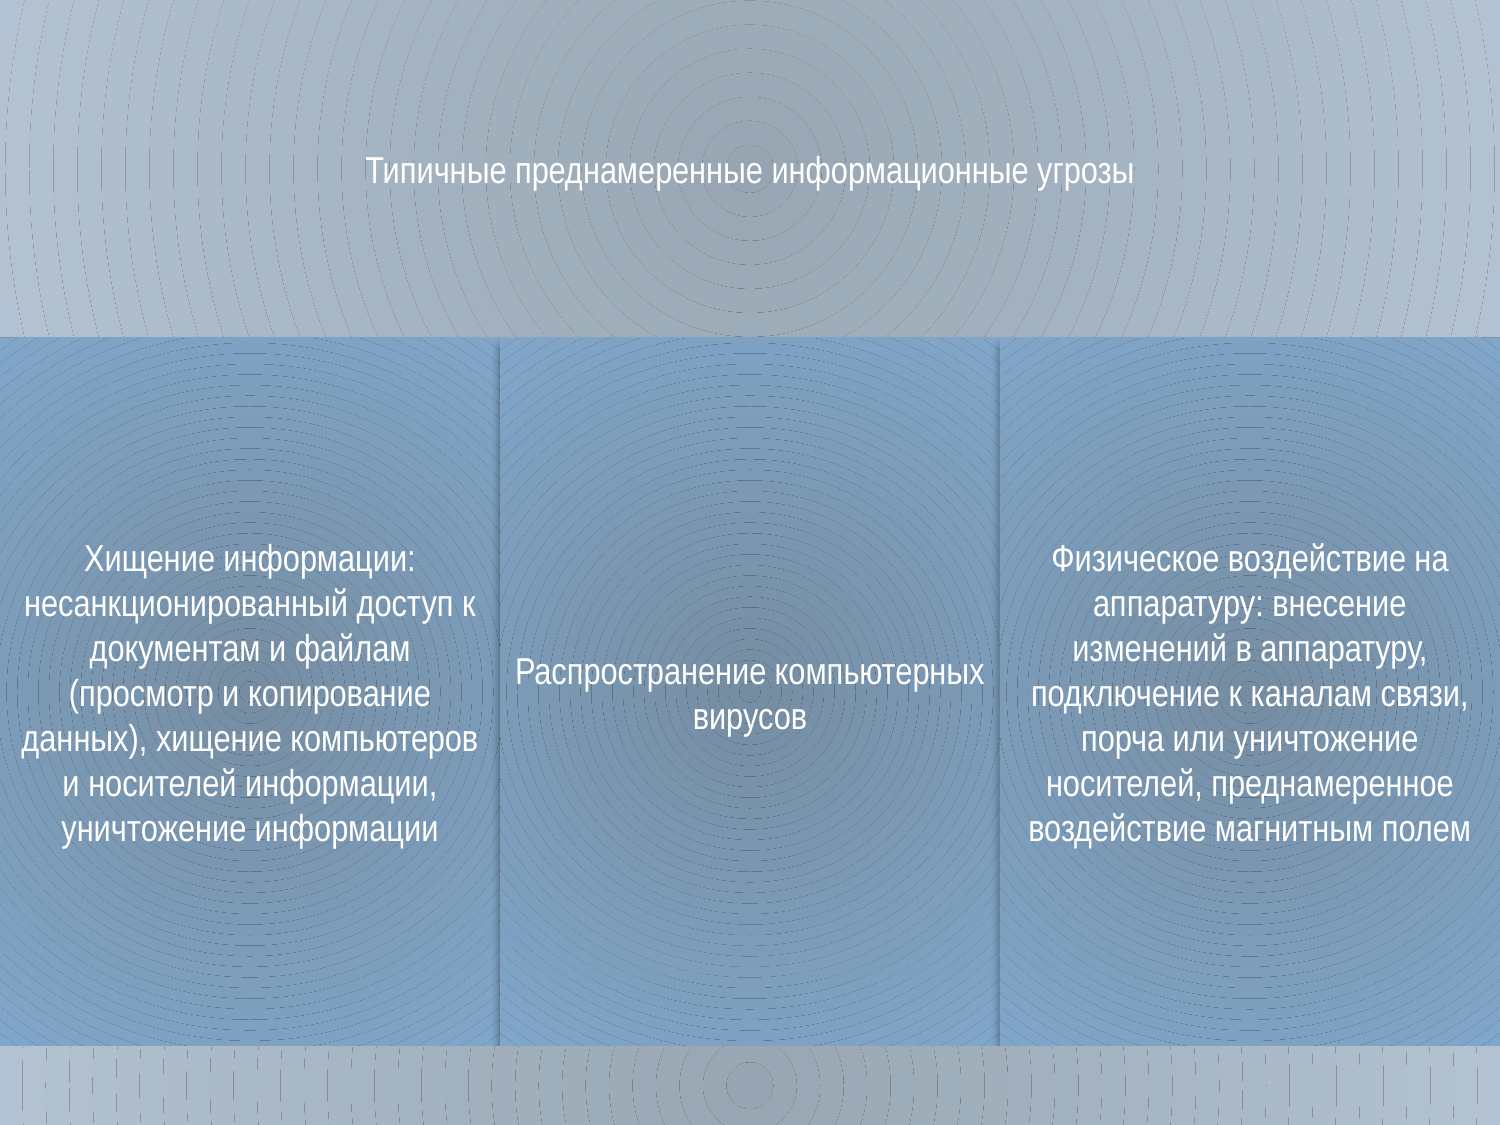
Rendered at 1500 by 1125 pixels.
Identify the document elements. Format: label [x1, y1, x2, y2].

list [0, 0, 1500, 1125]
